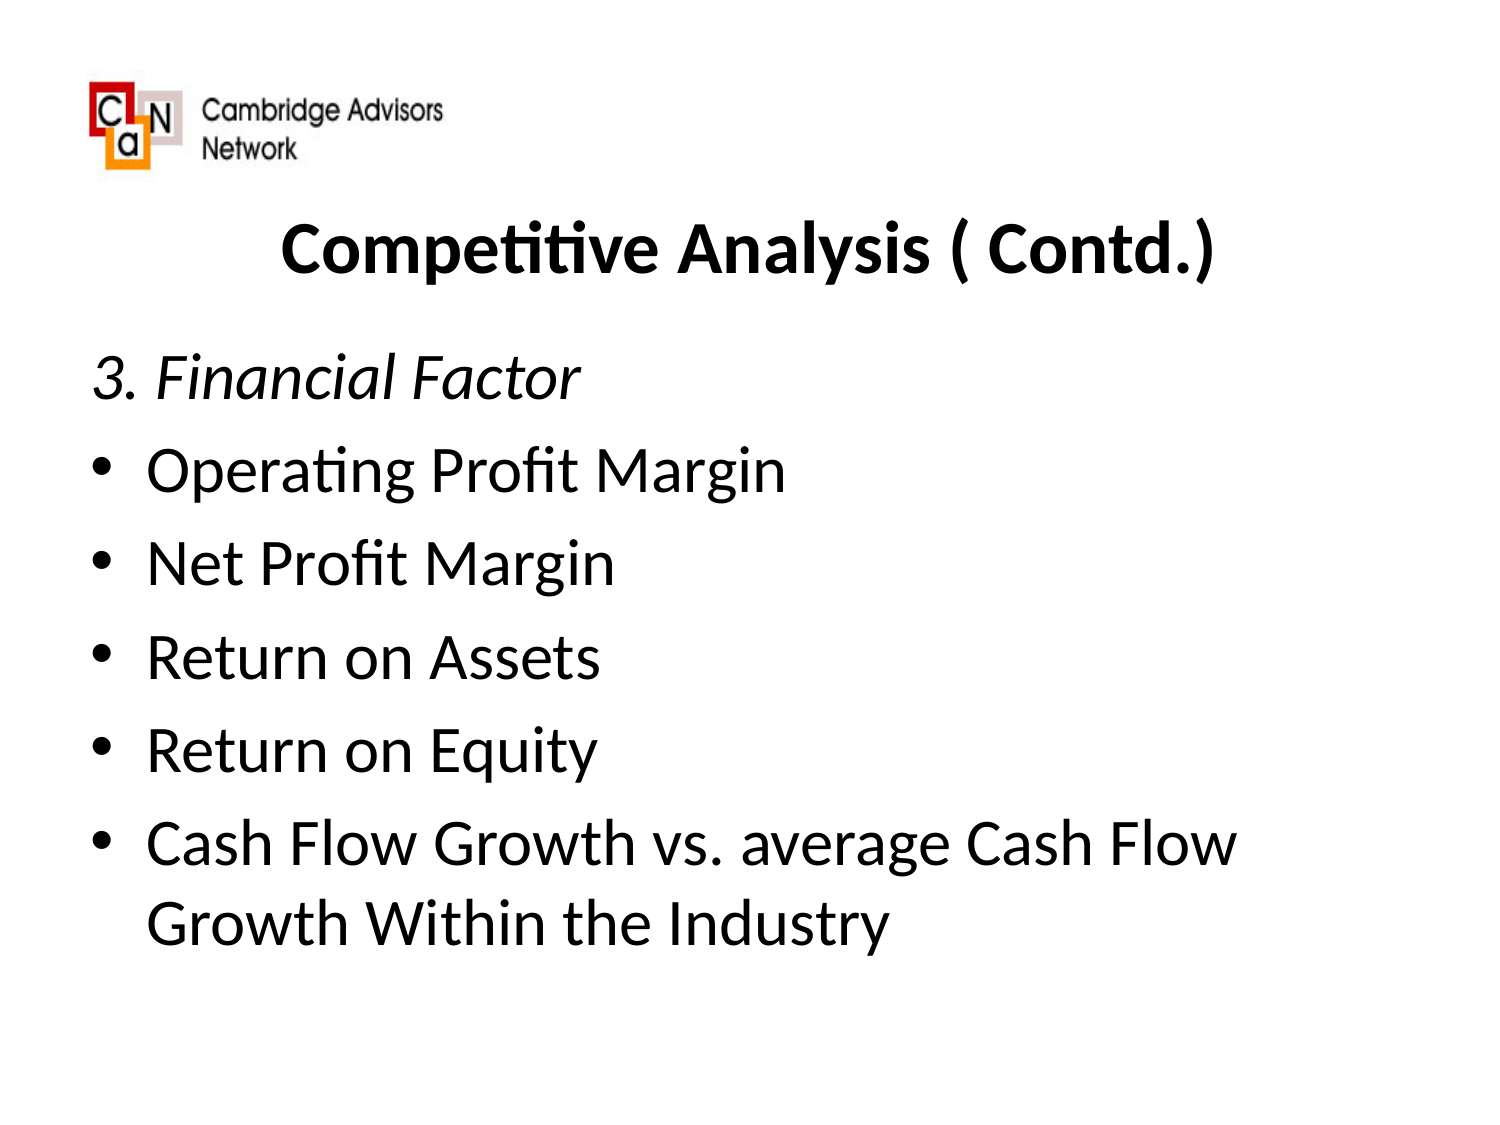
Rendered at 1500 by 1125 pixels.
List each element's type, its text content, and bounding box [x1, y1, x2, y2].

picture [75, 56, 454, 149]
title Competitive Analysis ( Contd.) [75, 149, 1425, 324]
list 3. Financial Factor Operating Profit Margin Net Profit Margin Return on Assets Return on Equity Cash Flow Growth vs. average Cash Flow Growth Within the Industry [75, 324, 1425, 1068]
